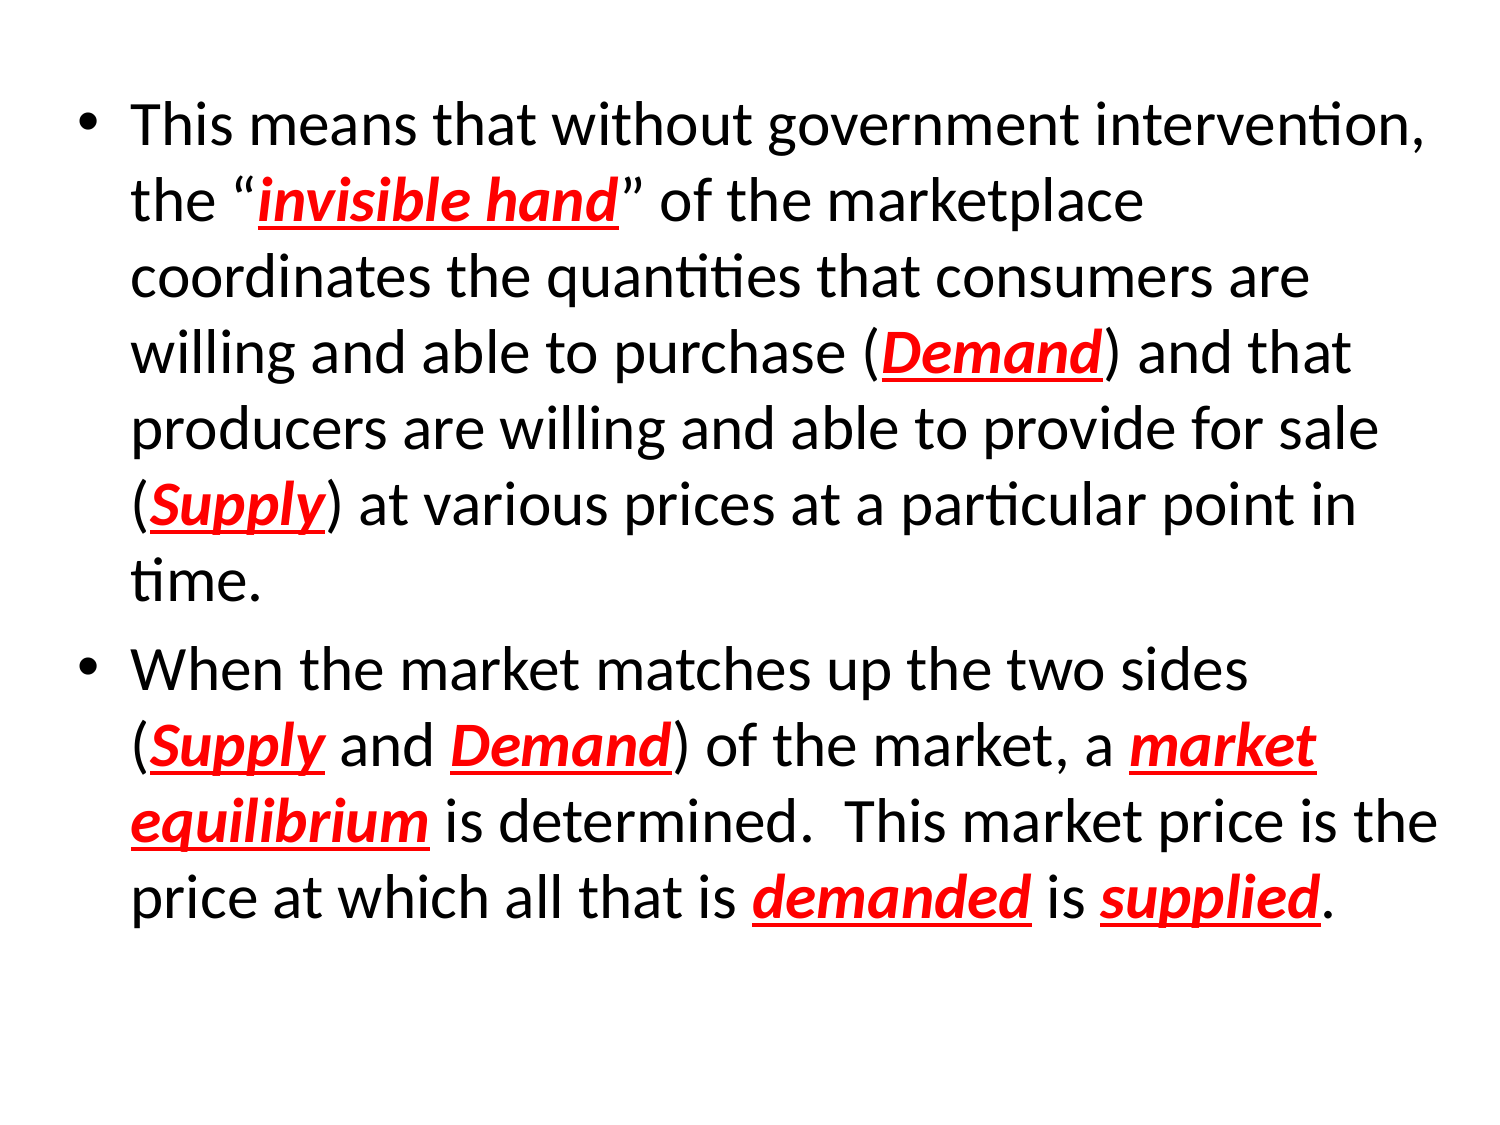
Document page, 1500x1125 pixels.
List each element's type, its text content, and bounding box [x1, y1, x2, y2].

list This means that without government intervention, the “invisible hand” of the marketplace coordinates the quantities that consumers are willing and able to purchase (Demand) and that producers are willing and able to provide for sale (Supply) at various prices at a particular point in time. When the market matches up the two sides (Supply and Demand) of the market, a market equilibrium is determined. This market price is the price at which all that is demanded is supplied. [62, 75, 1463, 1005]
